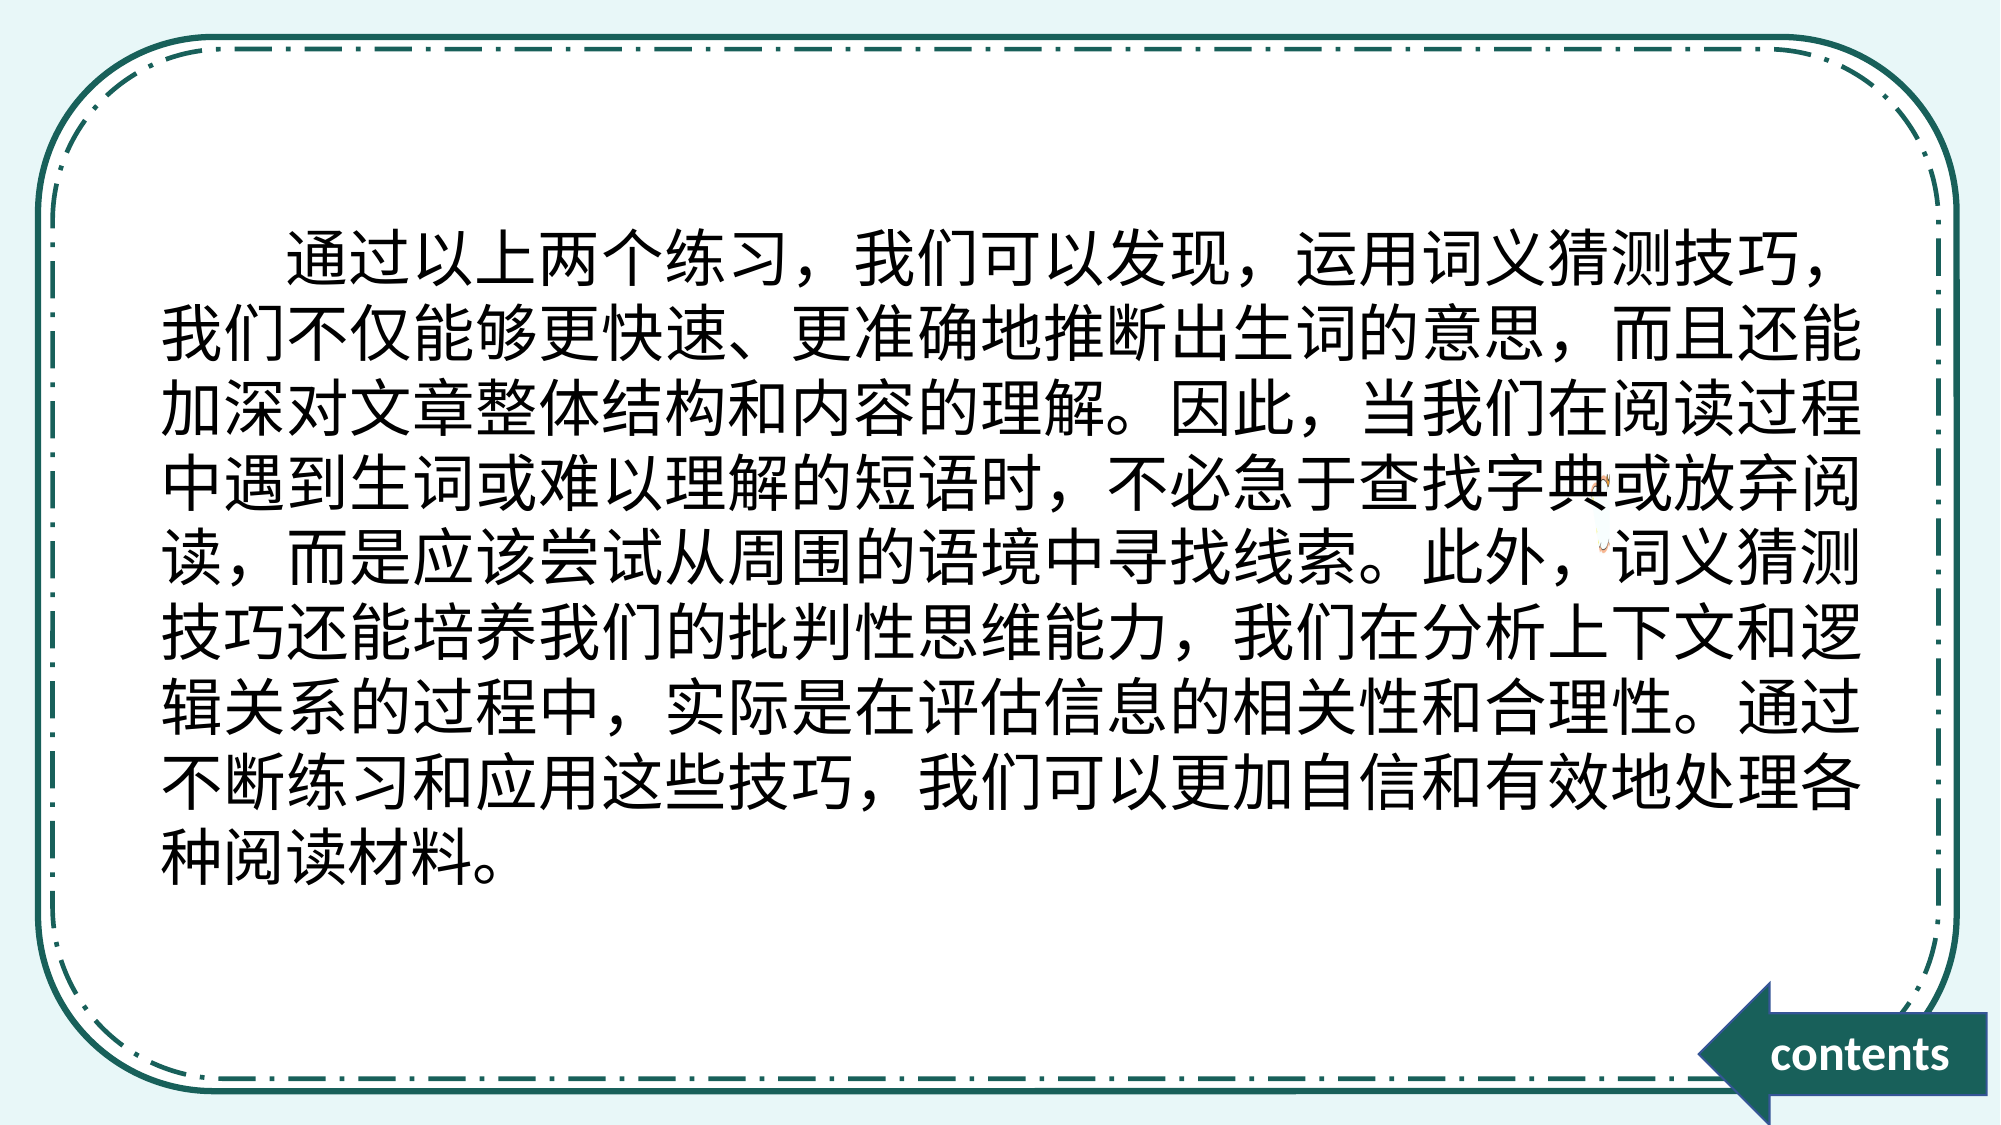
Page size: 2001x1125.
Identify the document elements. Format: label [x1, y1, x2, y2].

text_box [1698, 982, 1988, 1125]
text_box [37, 36, 1958, 1092]
picture [1593, 455, 1619, 574]
picture [0, 0, 2000, 1125]
